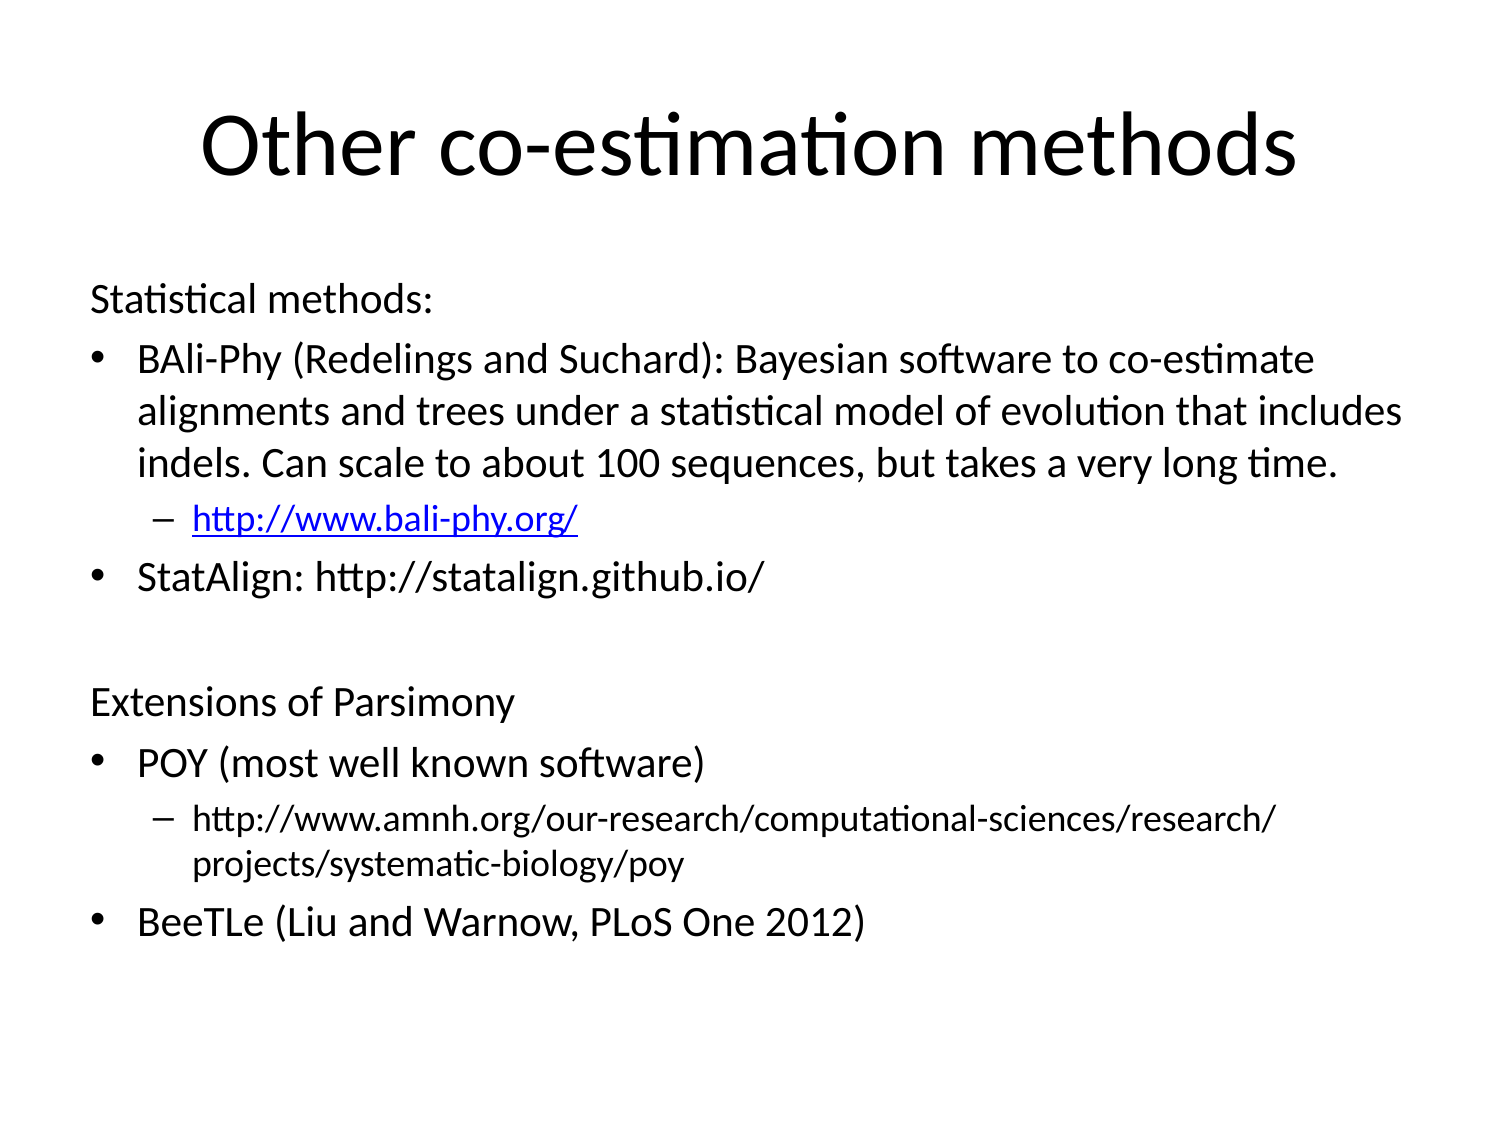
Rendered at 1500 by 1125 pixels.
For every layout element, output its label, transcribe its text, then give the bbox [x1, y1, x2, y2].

title Other co-estimation methods [75, 45, 1425, 233]
list Statistical methods: BAli-Phy (Redelings and Suchard): Bayesian software to co-estimate alignments and trees under a statistical model of evolution that includes indels. Can scale to about 100 sequences, but takes a very long time. http://www.bali-phy.org/ StatAlign: http://statalign.github.io/ Extensions of Parsimony POY (most well known software) http://www.amnh.org/our-research/computational-sciences/research/projects/systematic-biology/poy BeeTLe (Liu and Warnow, PLoS One 2012) [75, 262, 1425, 1005]
